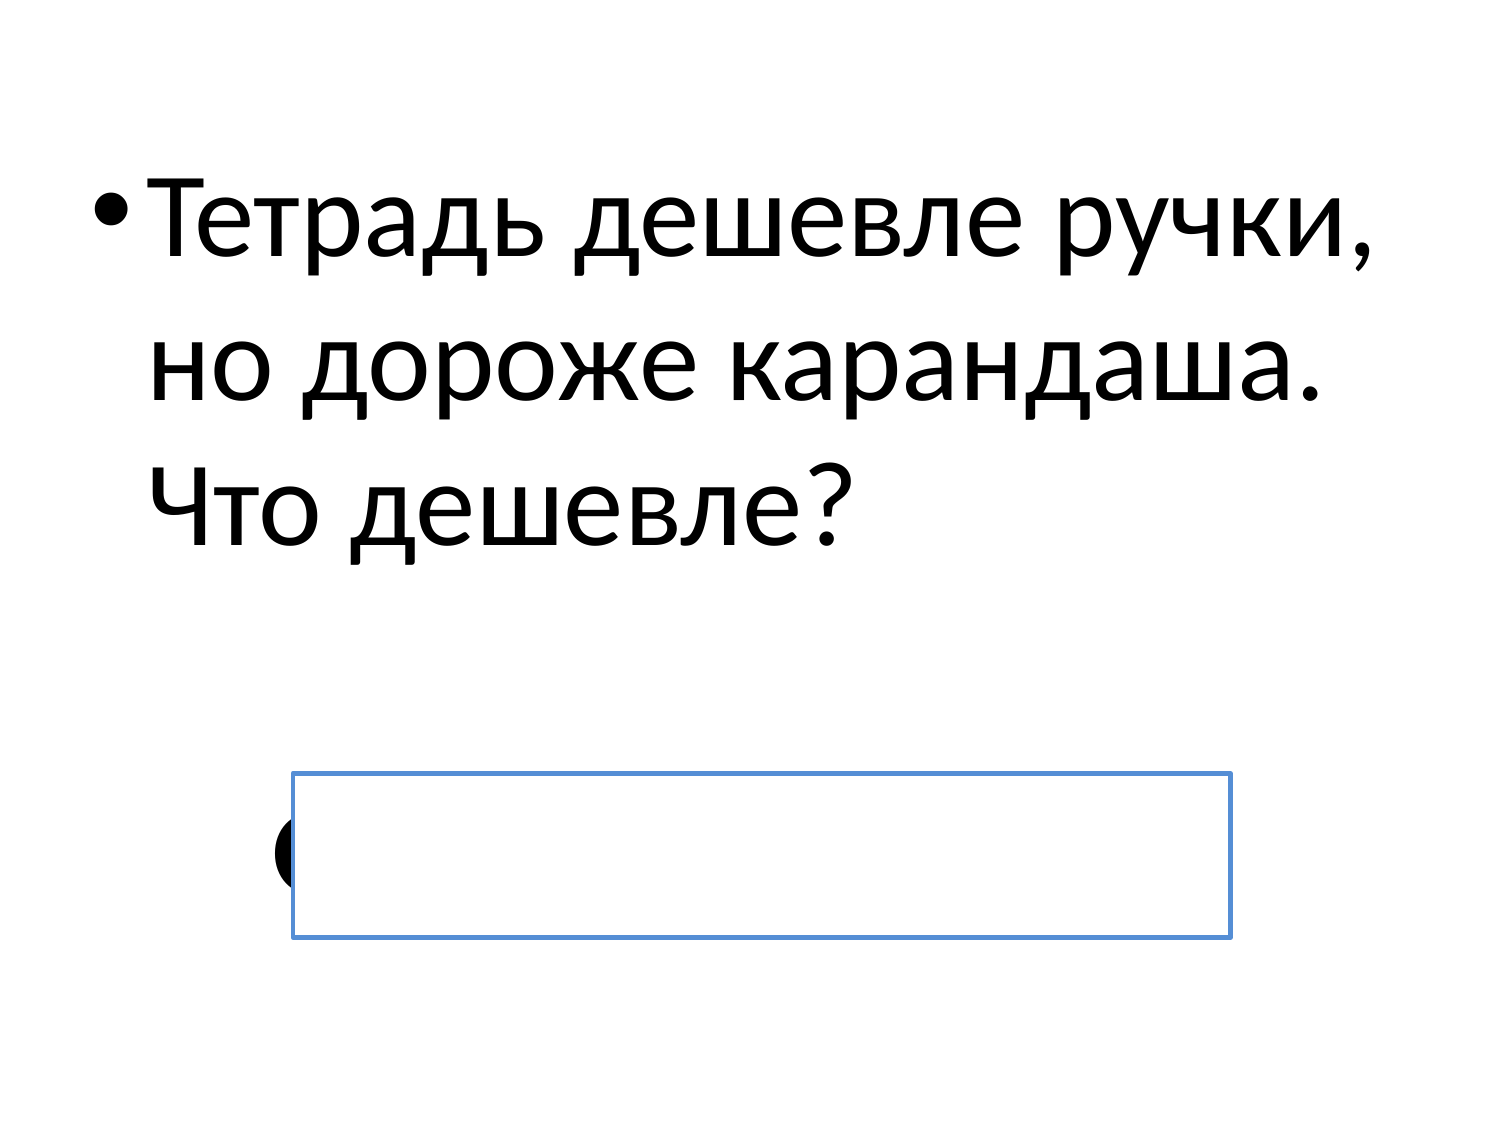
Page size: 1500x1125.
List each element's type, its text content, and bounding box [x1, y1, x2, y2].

text_box [291, 771, 1233, 939]
list Тетрадь дешевле ручки, но дороже карандаша. Что дешевле? Ответ: Карандаш [75, 23, 1425, 1005]
